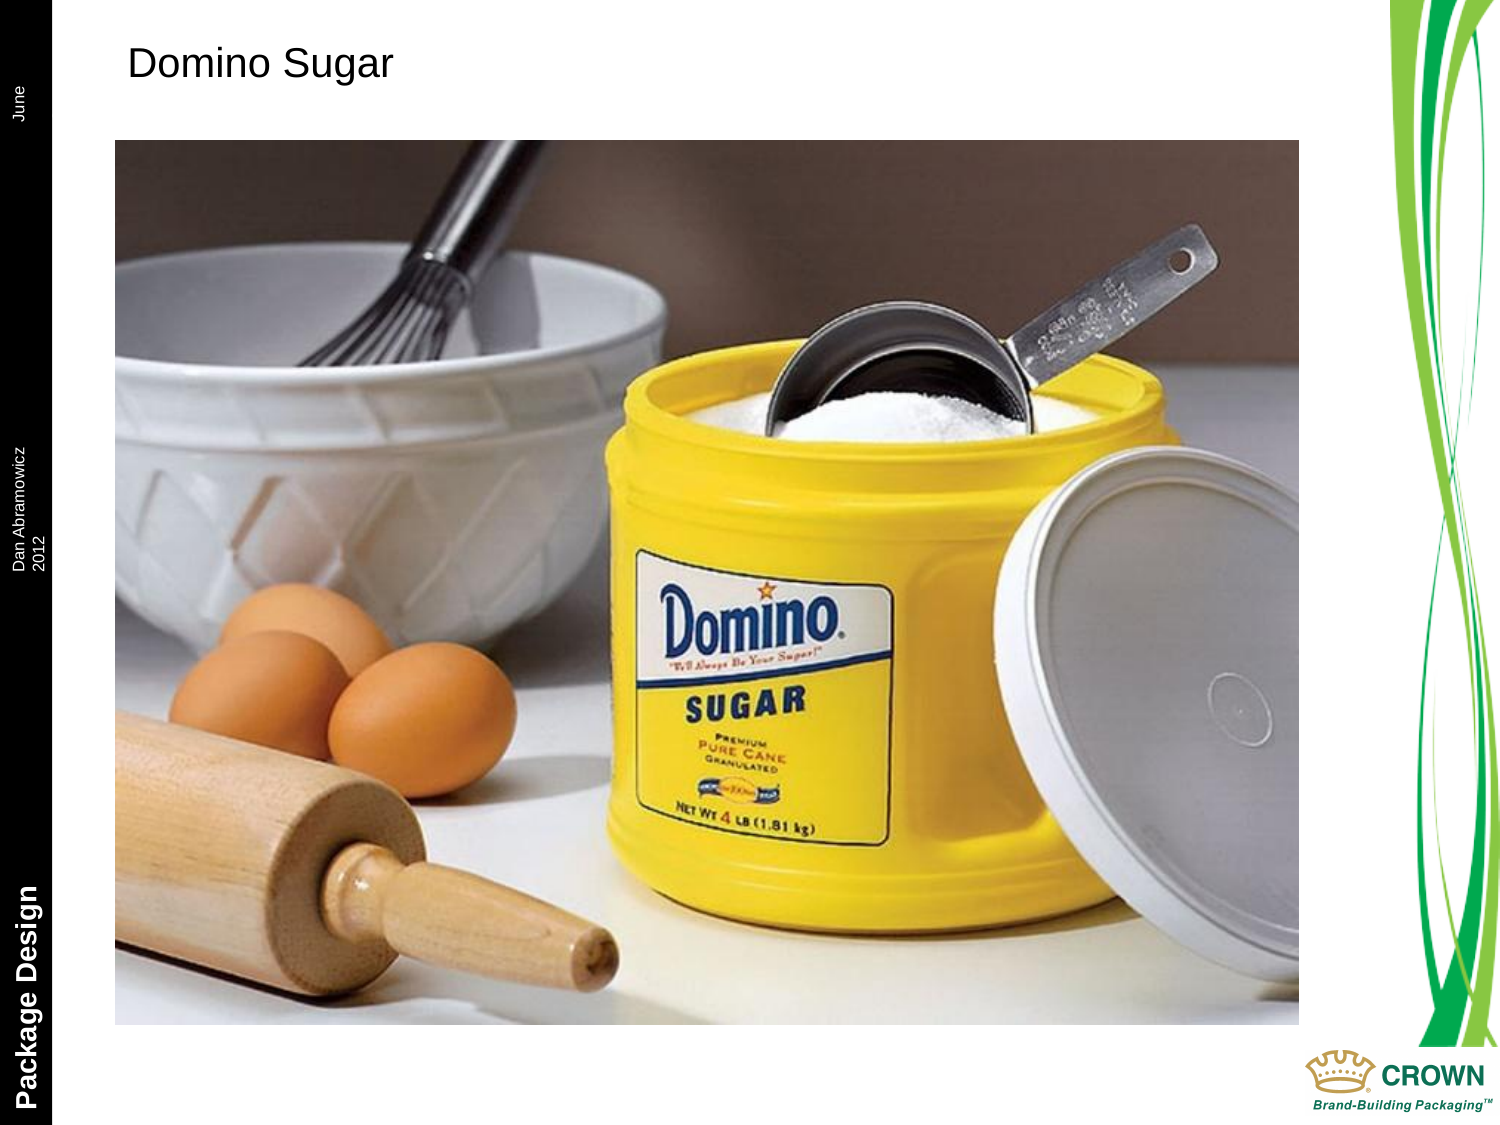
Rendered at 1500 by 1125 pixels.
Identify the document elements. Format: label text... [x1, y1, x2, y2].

picture [1390, 0, 1500, 1047]
title Domino Sugar [112, 18, 1372, 102]
picture [1305, 1050, 1500, 1116]
picture [115, 140, 1299, 1026]
